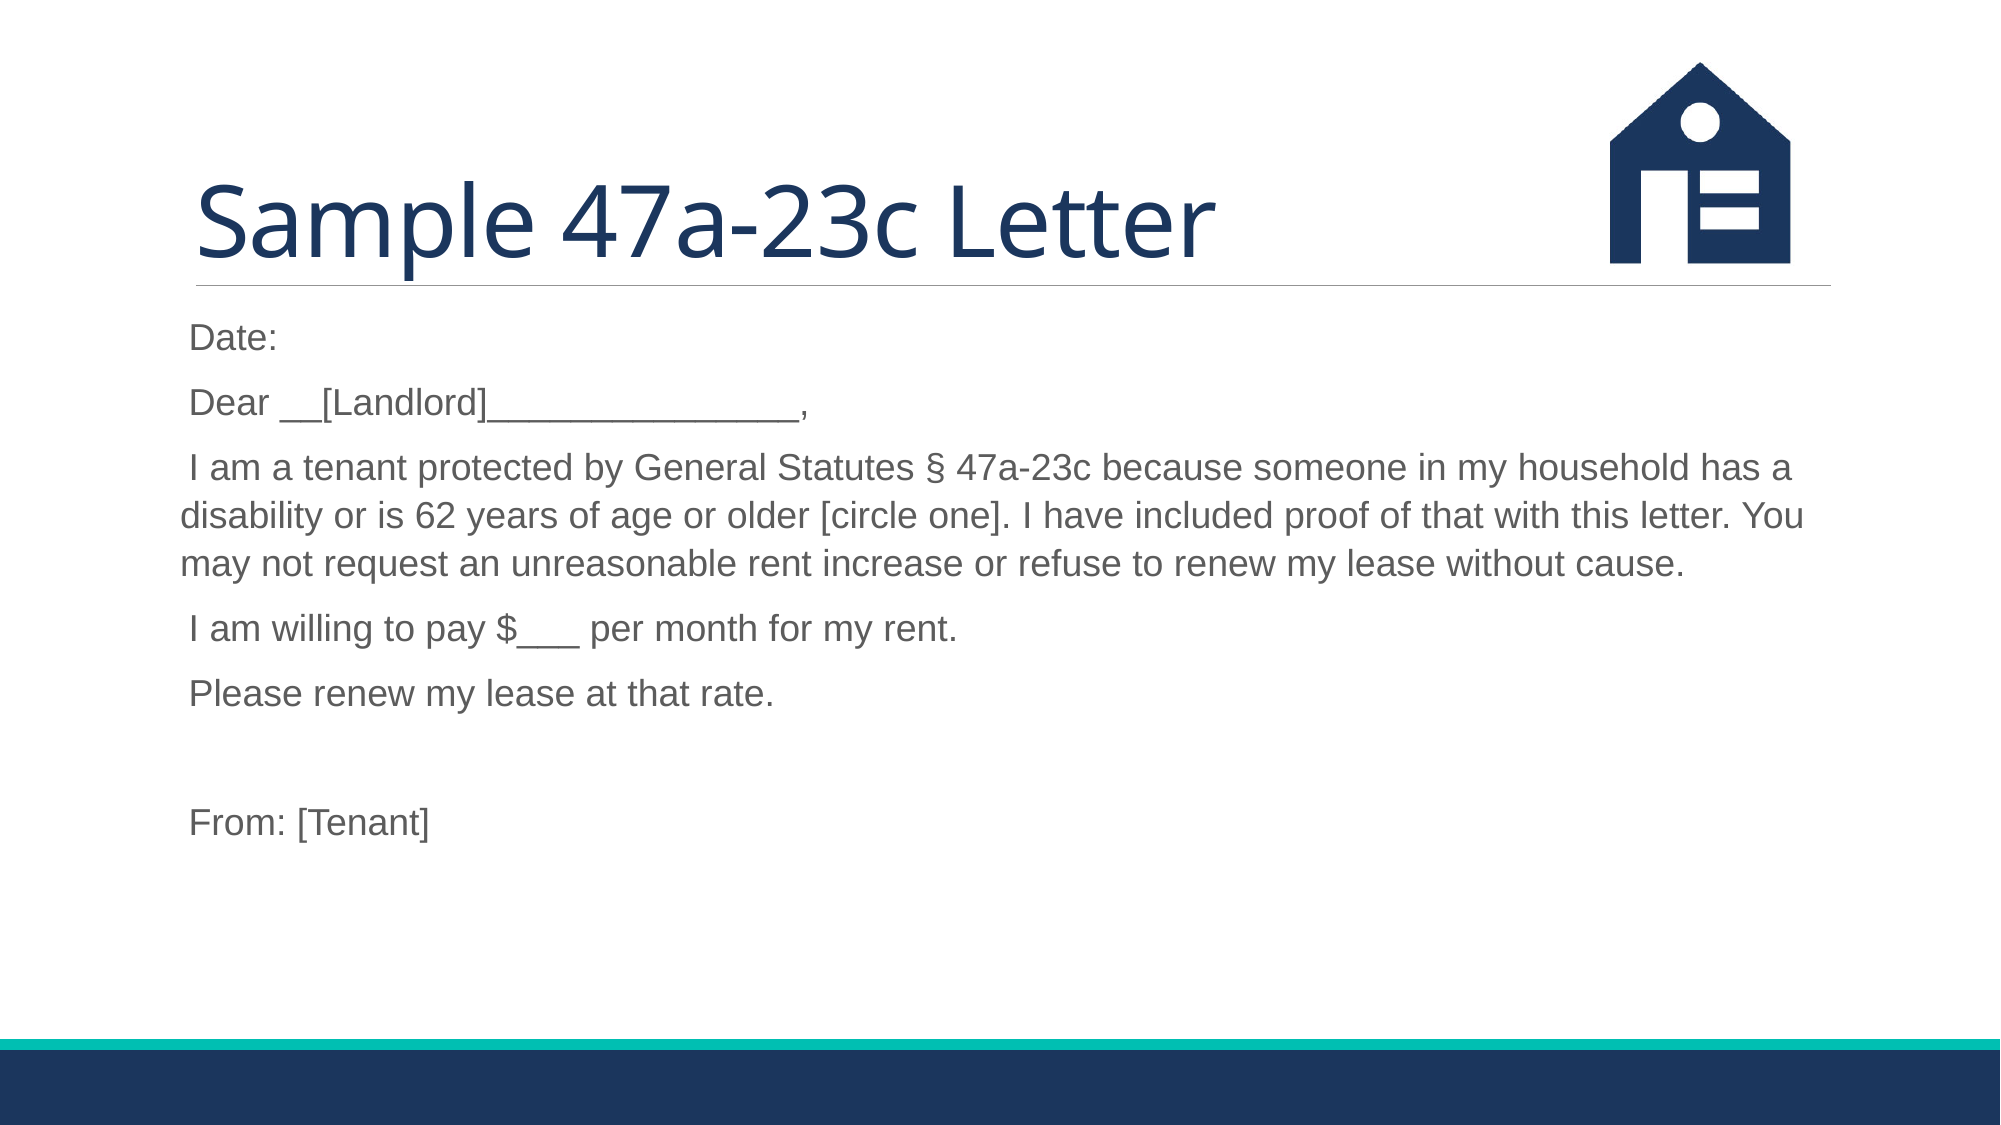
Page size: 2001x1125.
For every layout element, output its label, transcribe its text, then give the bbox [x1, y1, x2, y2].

list Date: Dear __[Landlord]_______________, I am a tenant protected by General Statutes § 47a-23c because someone in my household has a disability or is 62 years of age or older [circle one]. I have included proof of that with this letter. You may not request an unreasonable rent increase or refuse to renew my lease without cause. I am willing to pay $___ per month for my rent. Please renew my lease at that rate. From: [Tenant] [180, 302, 1830, 963]
picture [1578, 45, 1821, 284]
title Sample 47a-23c Letter [180, 47, 1559, 285]
